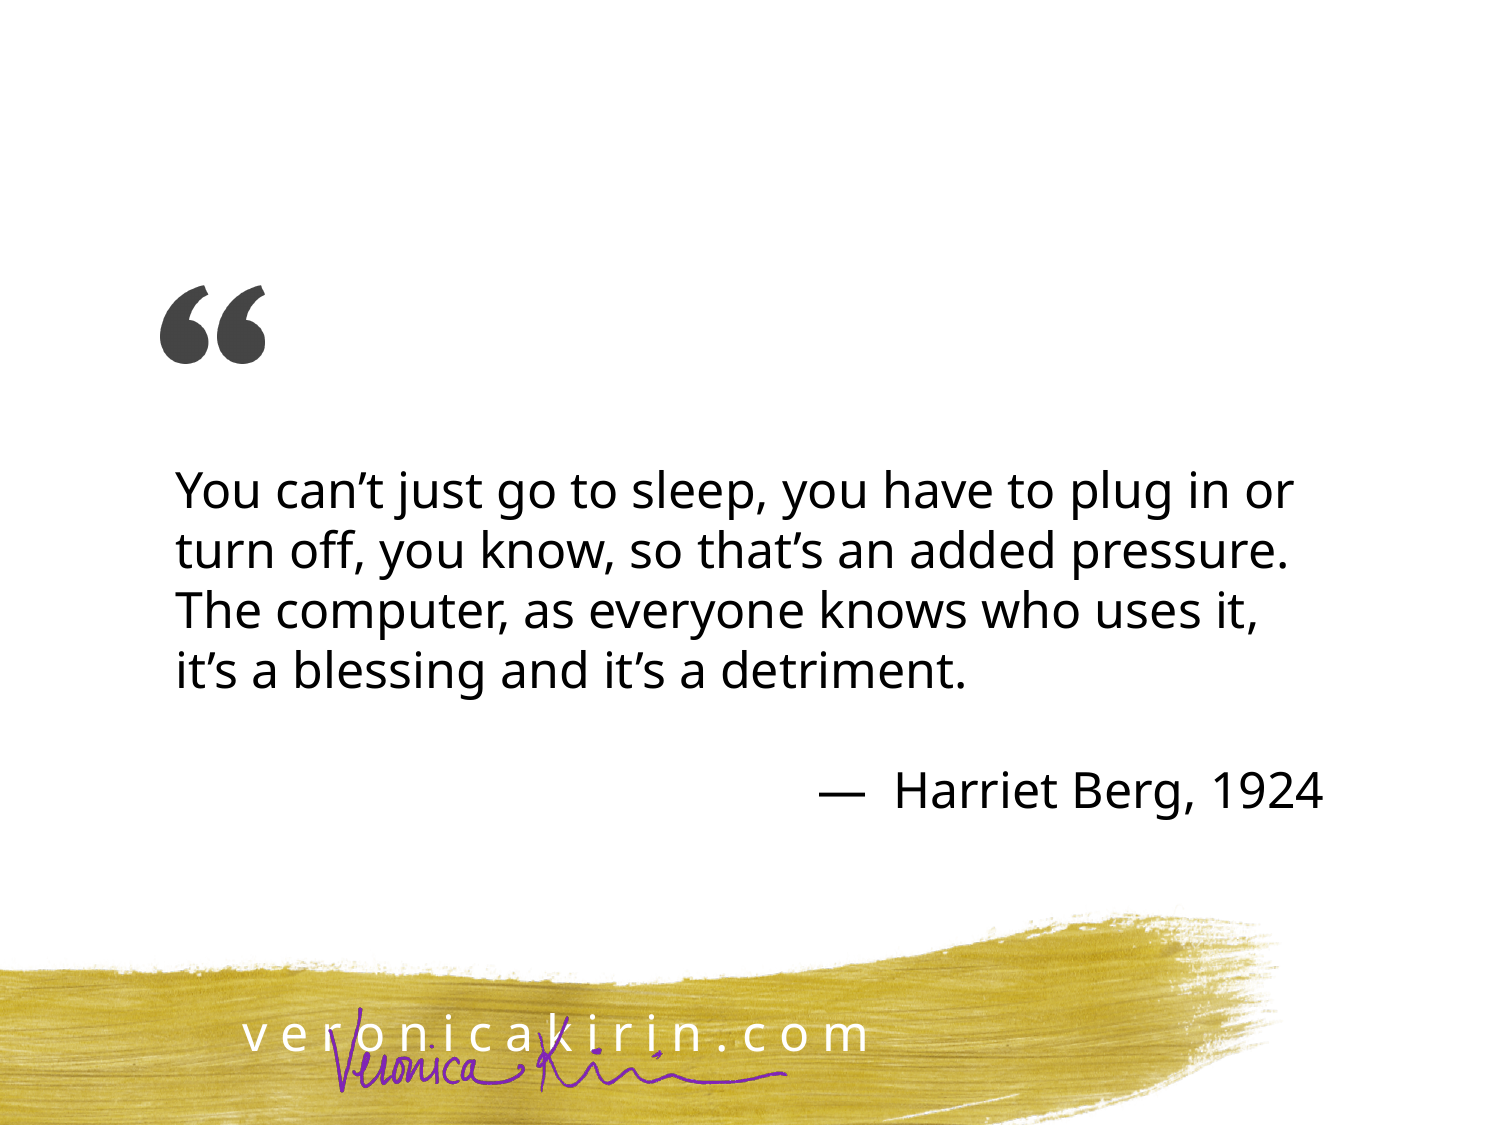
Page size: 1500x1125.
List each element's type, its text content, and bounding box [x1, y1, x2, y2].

picture [0, 853, 1287, 1125]
text_box You can’t just go to sleep, you have to plug in or turn off, you know, so that’s an added pressure. The computer, as everyone knows who uses it, it’s a blessing and it’s a detriment. — Harriet Berg, 1924 [160, 443, 1340, 853]
picture [160, 272, 265, 378]
